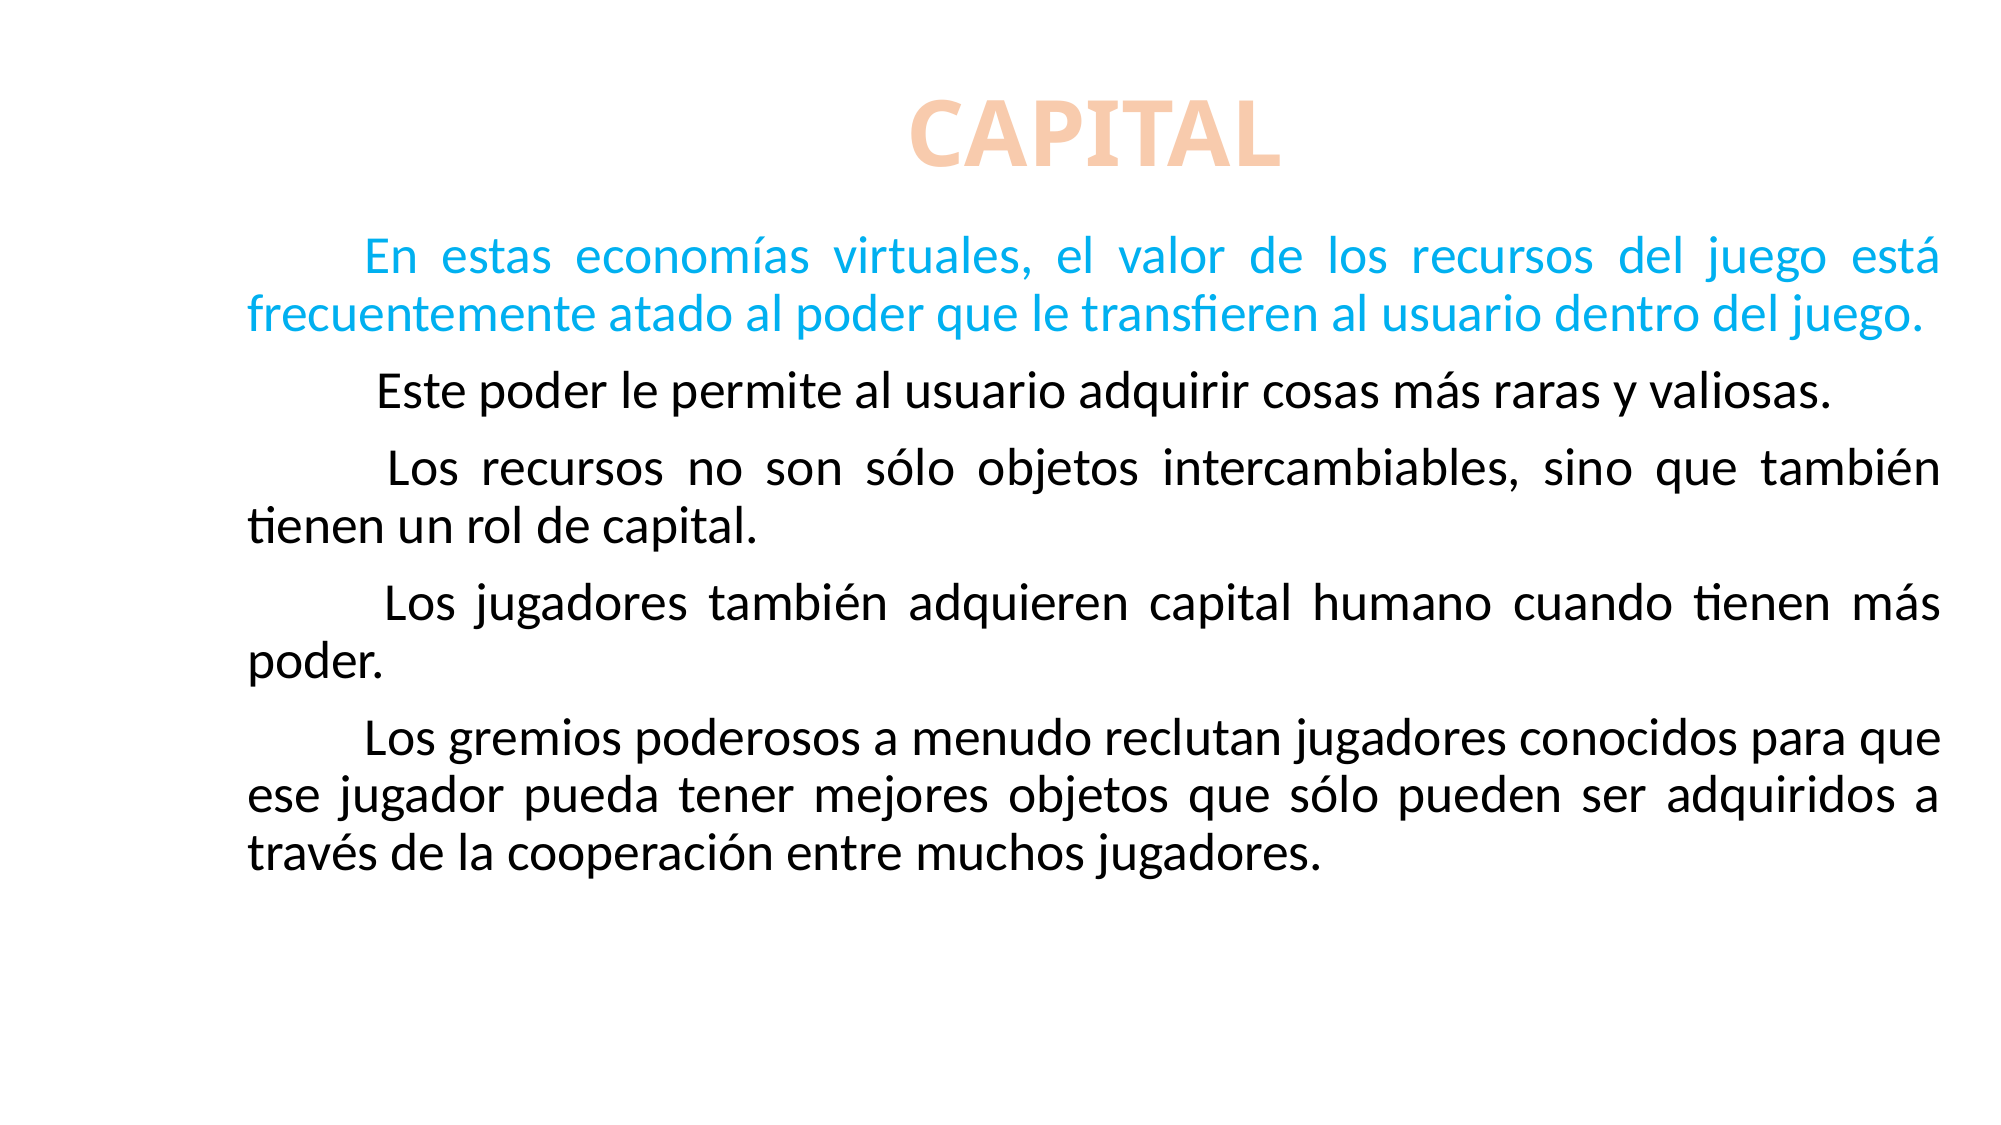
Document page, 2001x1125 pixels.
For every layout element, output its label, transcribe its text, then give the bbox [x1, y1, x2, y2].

title CAPITAL [232, 53, 1958, 220]
list En estas economías virtuales, el valor de los recursos del juego está frecuentemente atado al poder que le transfieren al usuario dentro del juego. Este poder le permite al usuario adquirir cosas más raras y valiosas. Los recursos no son sólo objetos intercambiables, sino que también tienen un rol de capital. Los jugadores también adquieren capital humano cuando tienen más poder. Los gremios poderosos a menudo reclutan jugadores conocidos para que ese jugador pueda tener mejores objetos que sólo pueden ser adquiridos a través de la cooperación entre muchos jugadores. [232, 220, 1958, 934]
